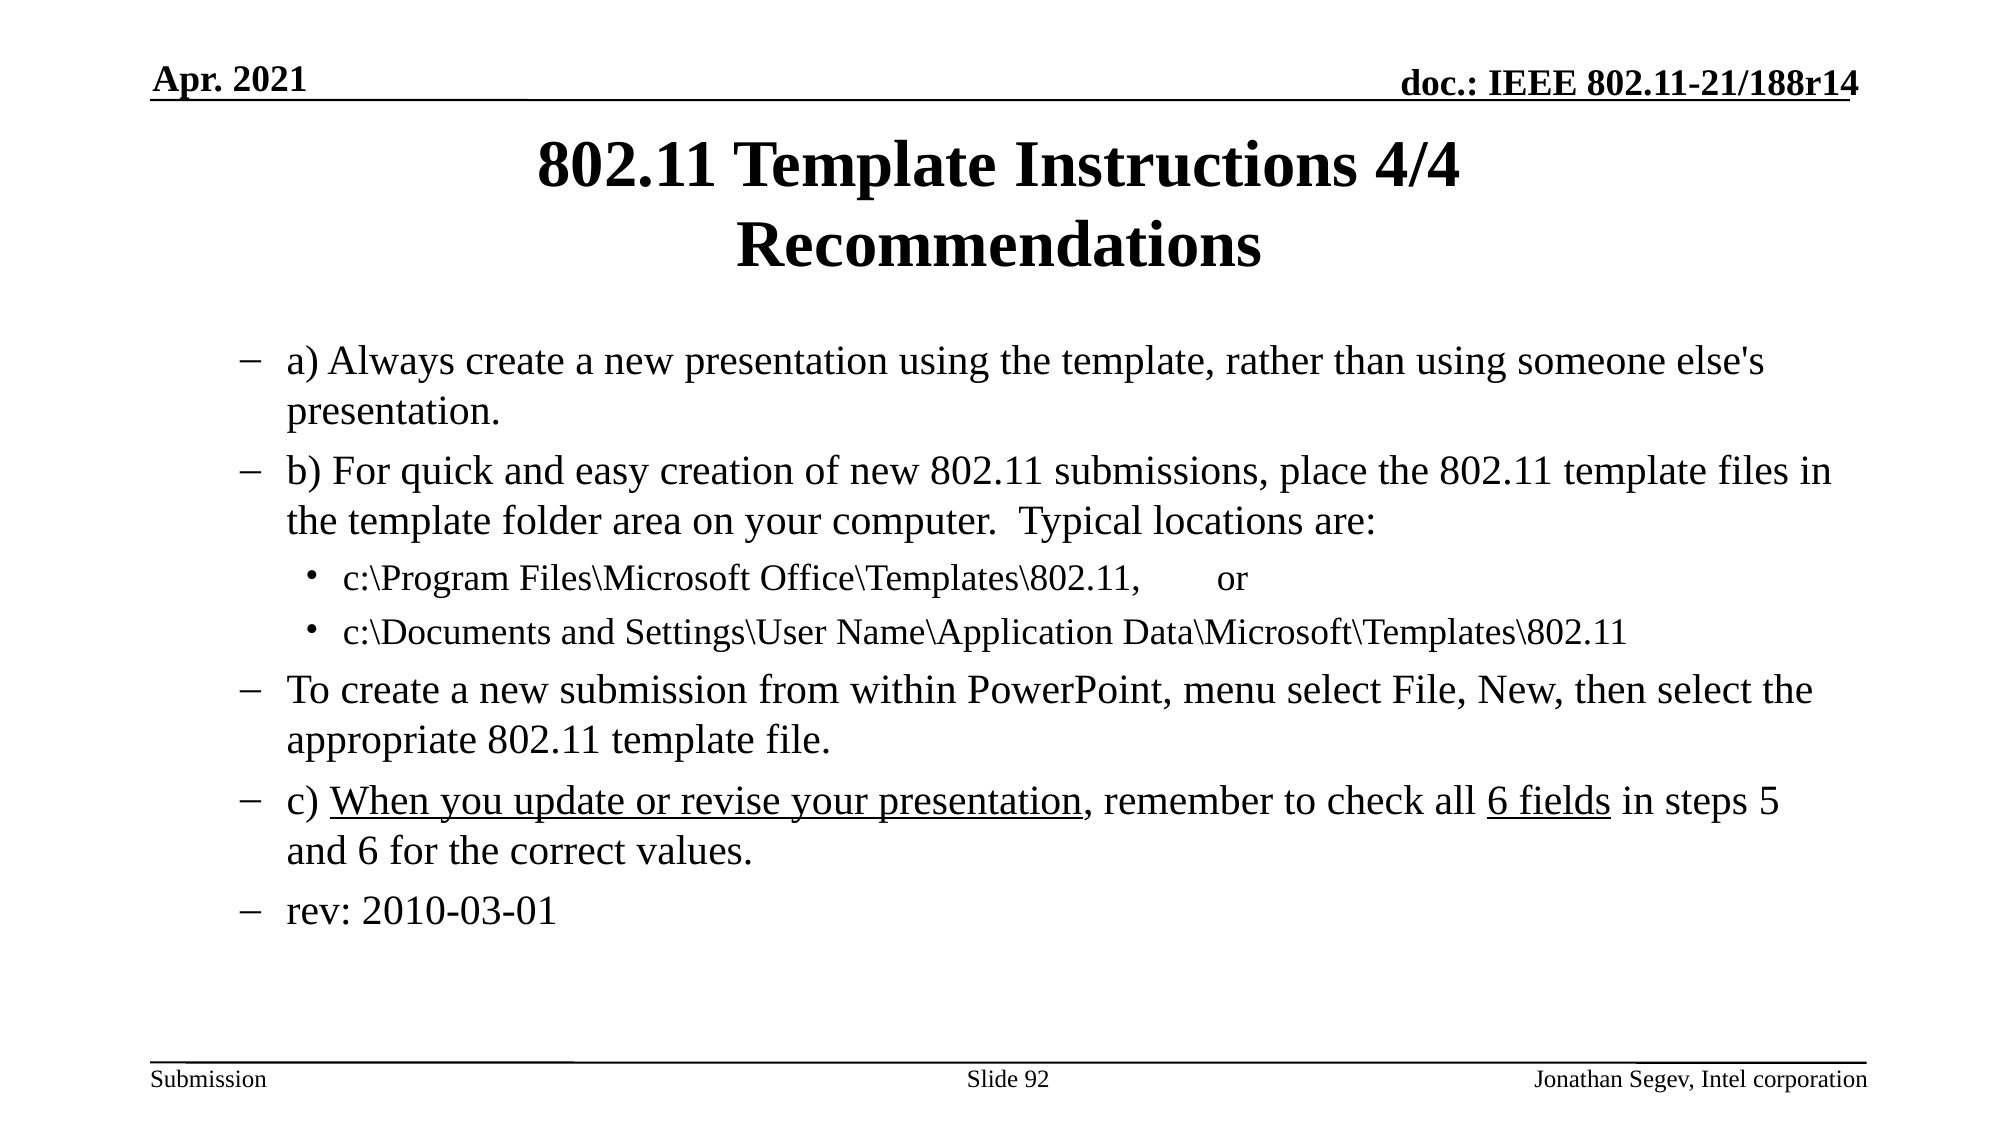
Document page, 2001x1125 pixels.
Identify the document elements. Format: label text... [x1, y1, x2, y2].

title 802.11 Template Instructions 4/4 Recommendations [149, 112, 1850, 288]
slide_number Slide 92 [950, 1061, 1067, 1123]
list a) Always create a new presentation using the template, rather than using someone else's presentation. b) For quick and easy creation of new 802.11 submissions, place the 802.11 template files in the template folder area on your computer. Typical locations are: c:\Program Files\Microsoft Office\Templates\802.11, or c:\Documents and Settings\User Name\Application Data\Microsoft\Templates\802.11 To create a new submission from within PowerPoint, menu select File, New, then select the appropriate 802.11 template file. c) When you update or revise your presentation, remember to check all 6 fields in steps 5 and 6 for the correct values. rev: 2010-03-01 [149, 324, 1850, 1000]
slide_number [152, 54, 563, 100]
footer Jonathan Segev, Intel corporation [1171, 1061, 1869, 1093]
